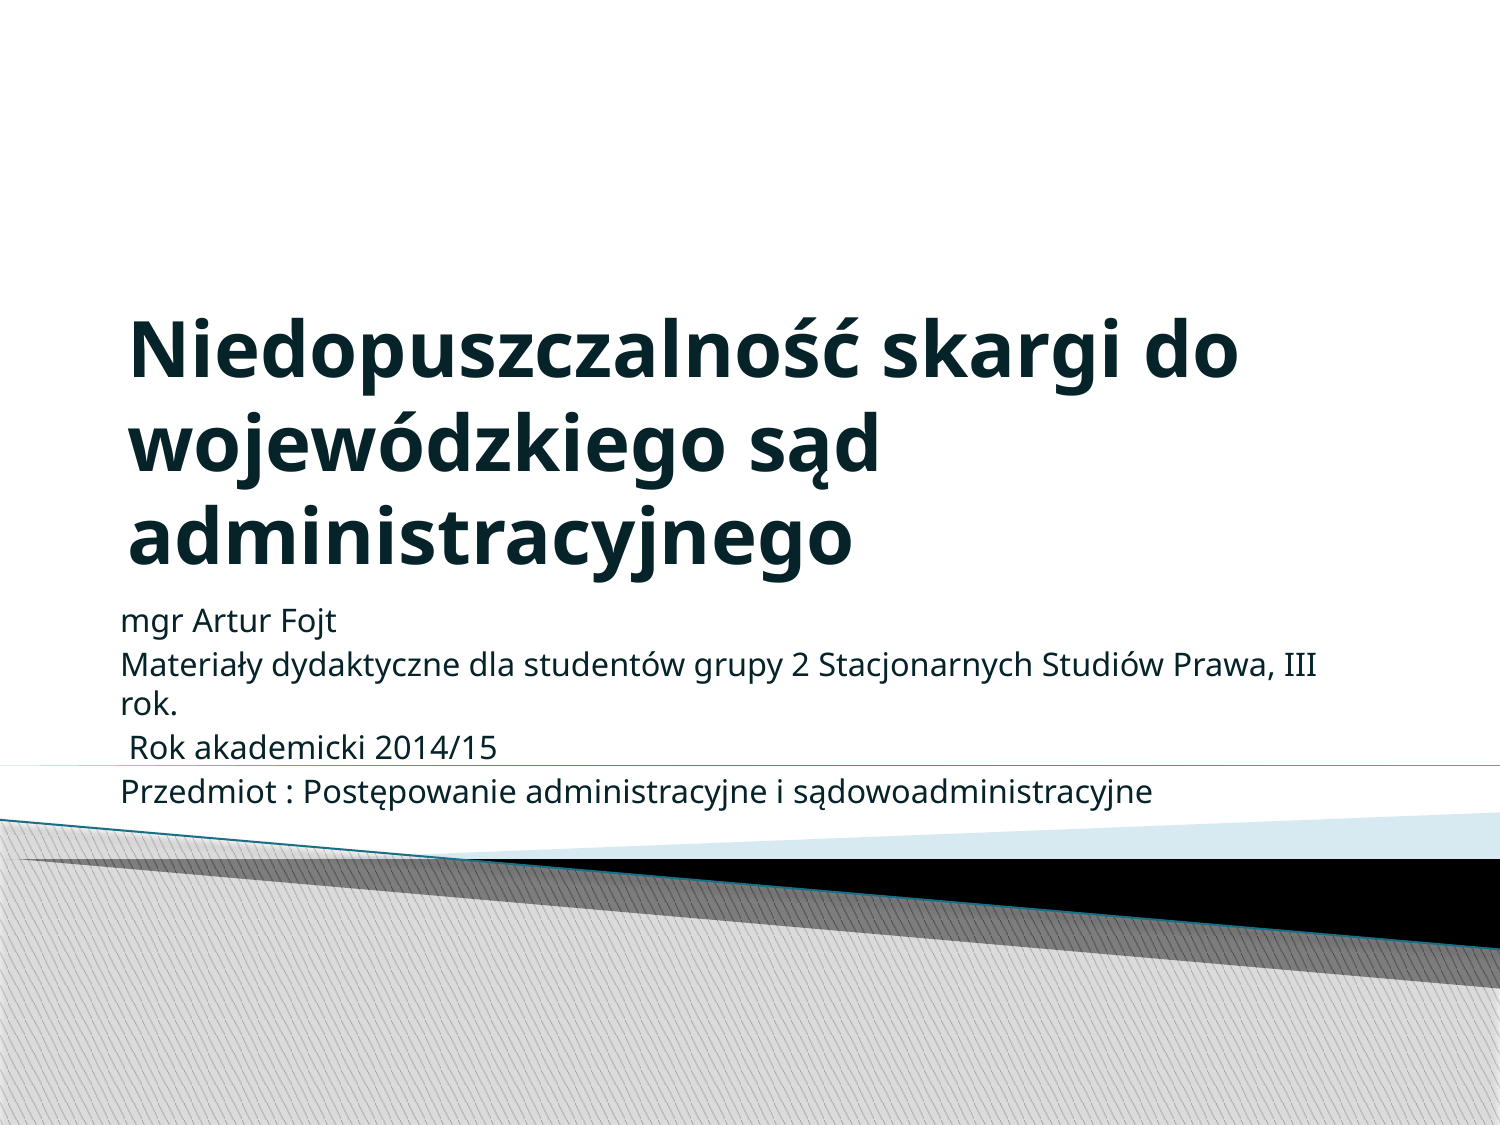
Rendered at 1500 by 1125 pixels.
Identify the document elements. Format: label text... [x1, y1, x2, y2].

picture [5, 859, 1500, 989]
subtitle mgr Artur Fojt Materiały dydaktyczne dla studentów grupy 2 Stacjonarnych Studiów Prawa, III rok. Rok akademicki 2014/15 Przedmiot : Postępowanie administracyjne i sądowoadministracyjne [112, 592, 1388, 821]
title Niedopuszczalność skargi do wojewódzkiego sąd administracyjnego [112, 287, 1388, 588]
